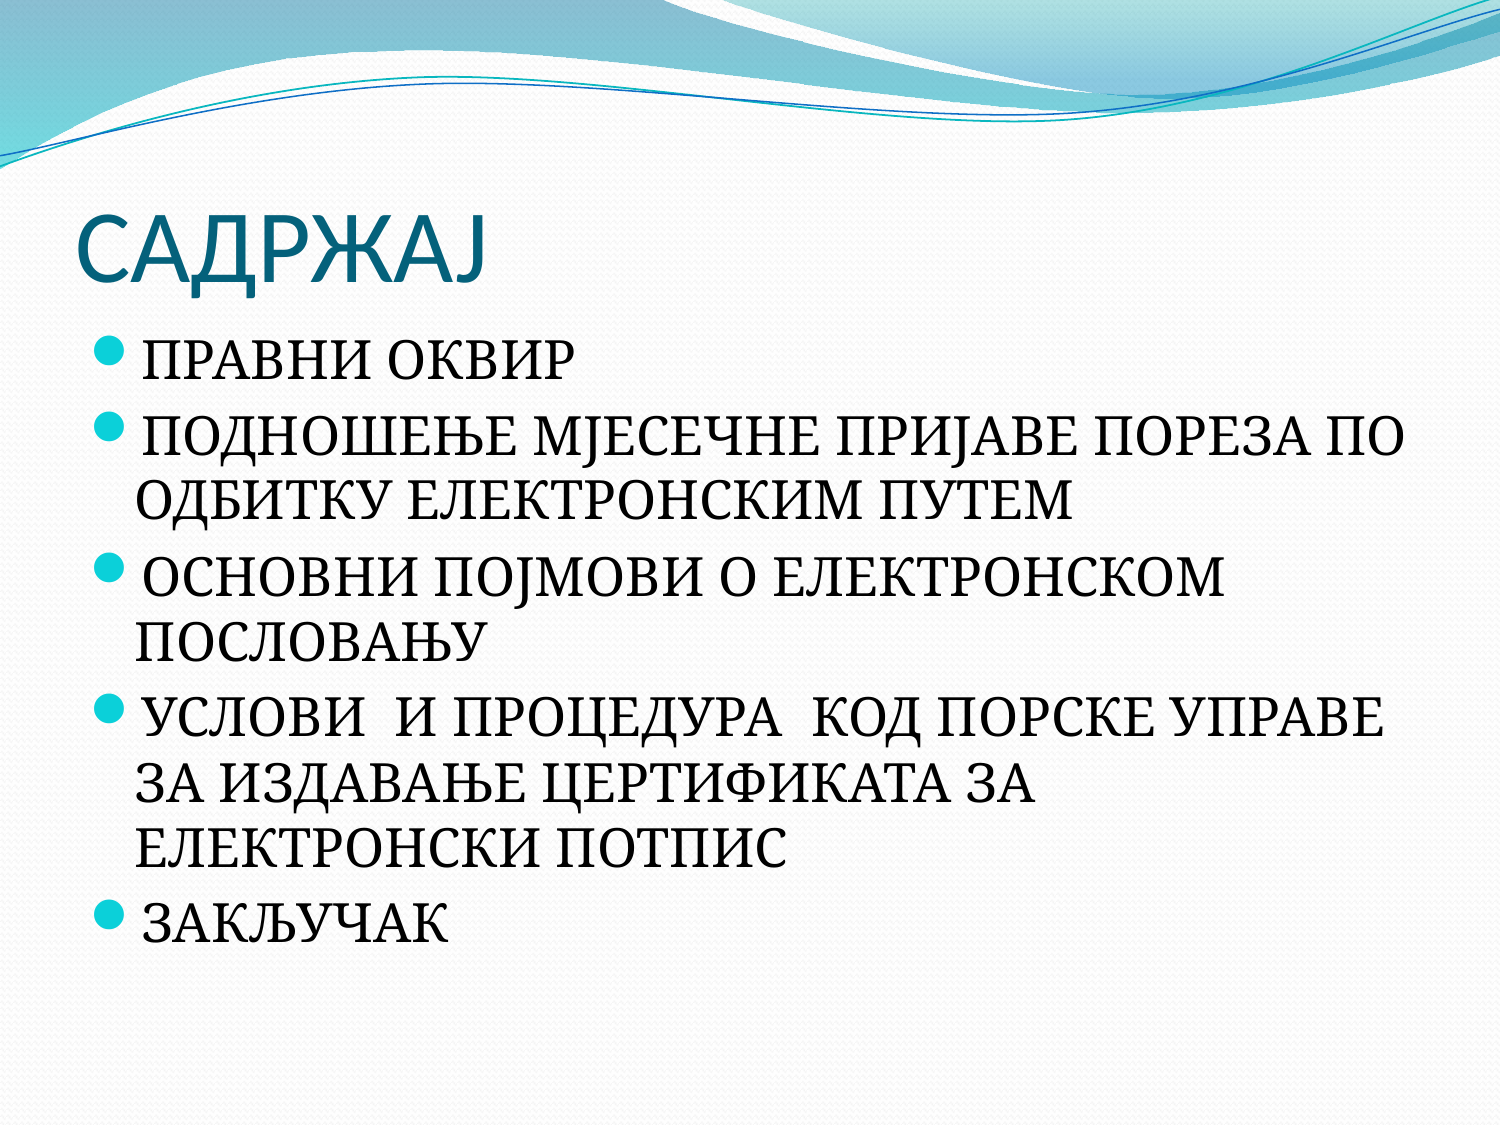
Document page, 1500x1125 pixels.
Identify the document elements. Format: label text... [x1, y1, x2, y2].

list ПРАВНИ ОКВИР ПОДНОШЕЊЕ МЈЕСЕЧНЕ ПРИЈАВЕ ПОРЕЗА ПО ОДБИТКУ ЕЛЕКТРОНСКИМ ПУТЕМ ОСНОВНИ ПОЈМОВИ О ЕЛЕКТРОНСКОМ ПОСЛОВАЊУ УСЛОВИ И ПРОЦЕДУРА КОД ПОРСКЕ УПРАВЕ ЗА ИЗДАВАЊЕ ЦЕРТИФИКАТА ЗА ЕЛЕКТРОНСКИ ПОТПИС ЗАКЉУЧАК [75, 317, 1425, 1038]
title САДРЖАЈ [75, 115, 1425, 303]
